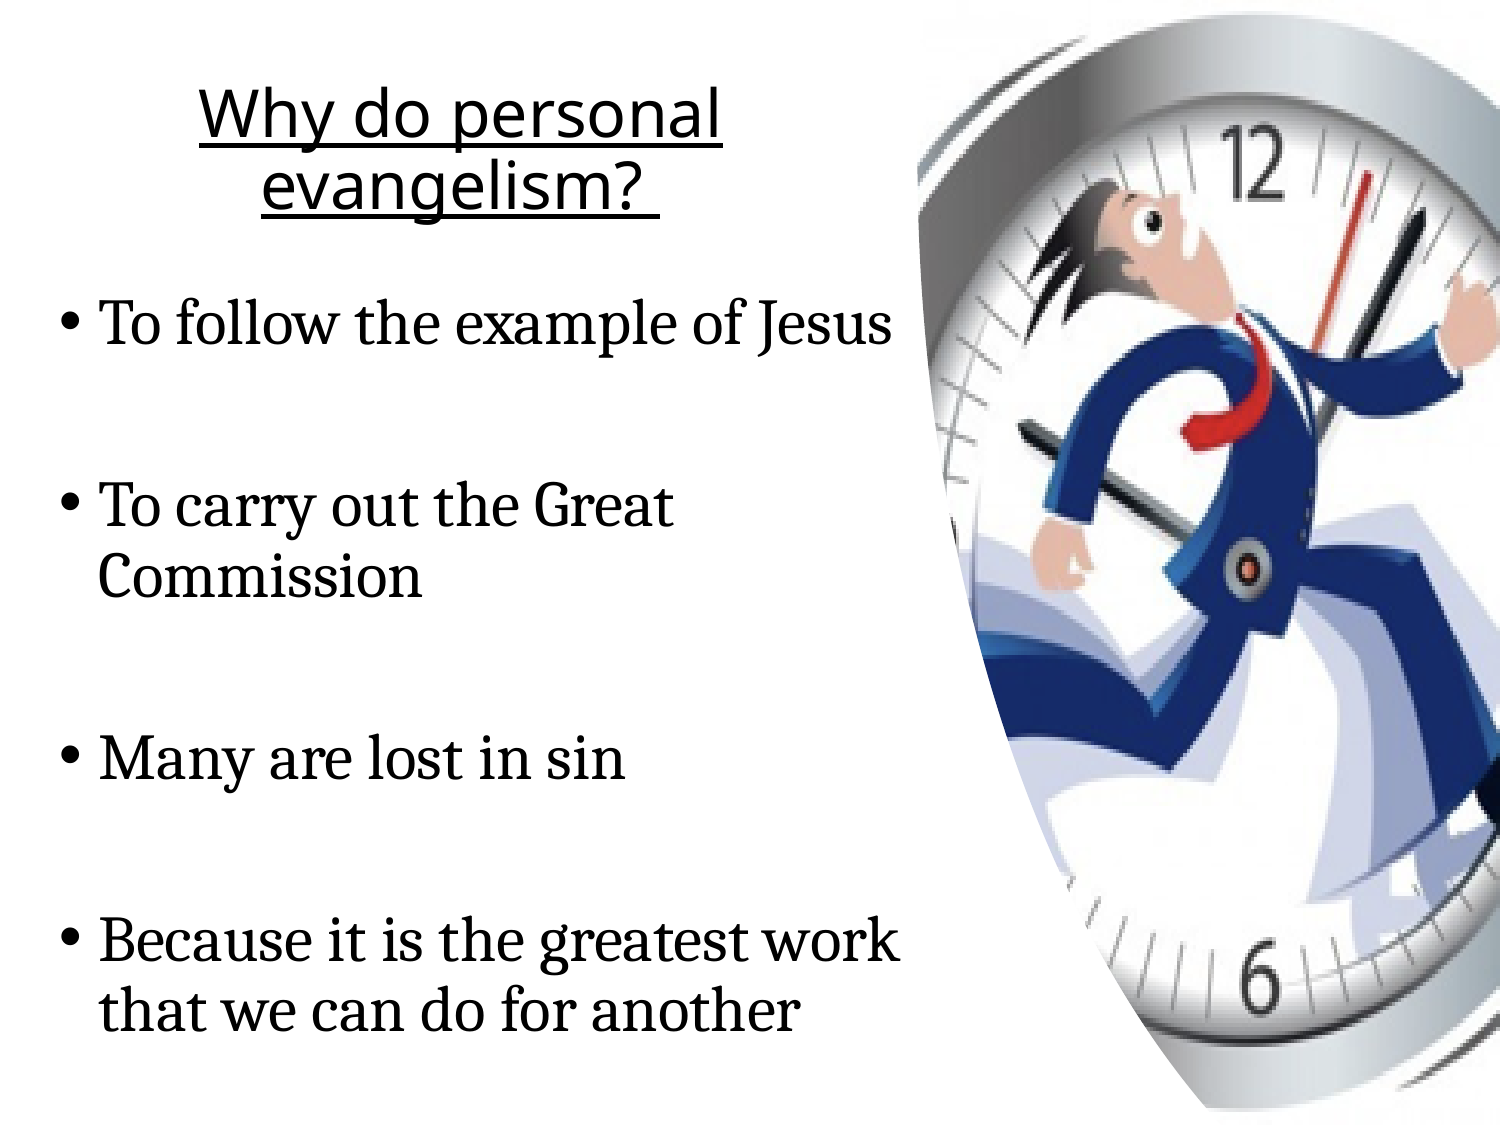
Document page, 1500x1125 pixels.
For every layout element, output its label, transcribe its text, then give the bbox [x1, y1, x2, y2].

picture [917, 0, 1500, 1125]
list To follow the example of Jesus To carry out the Great Commission Many are lost in sin Because it is the greatest work that we can do for another [43, 280, 917, 1082]
title Why do personal evangelism? [43, 72, 878, 280]
